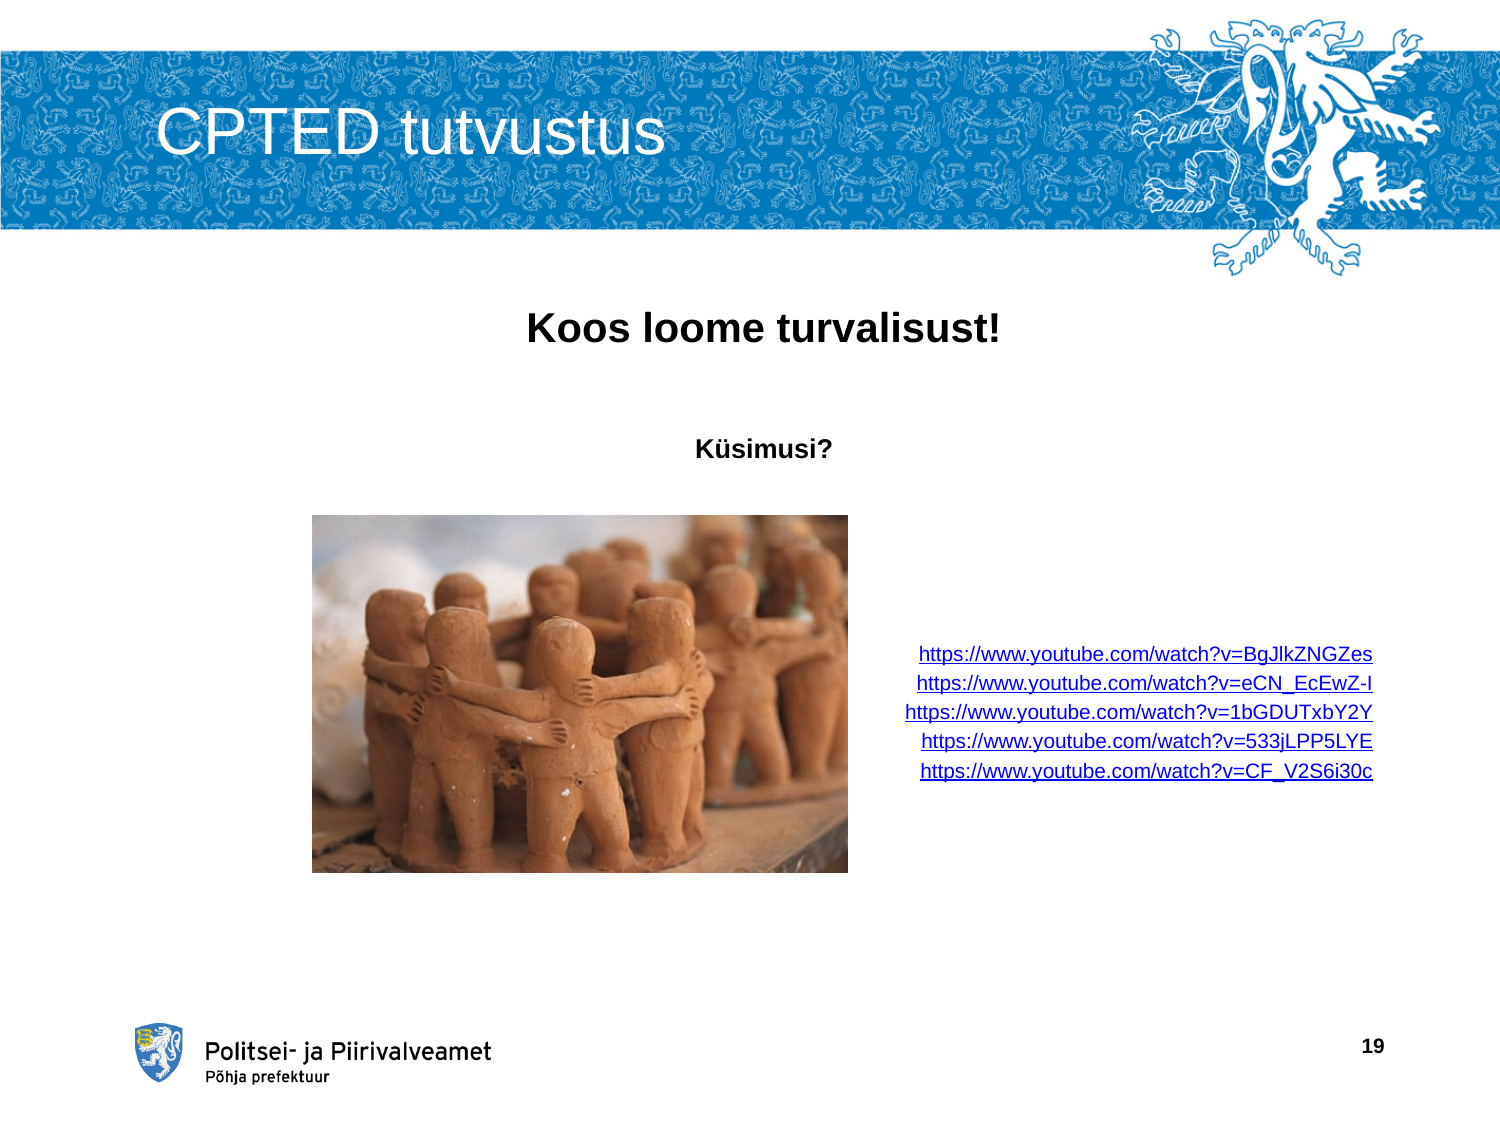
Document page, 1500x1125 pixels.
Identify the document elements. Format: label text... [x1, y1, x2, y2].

slide_number 19 [1074, 1024, 1400, 1101]
list Koos loome turvalisust! Küsimusi? https://www.youtube.com/watch?v=BgJlkZNGZes https://www.youtube.com/watch?v=eCN_EcEwZ-I https://www.youtube.com/watch?v=1bGDUTxbY2Y https://www.youtube.com/watch?v=533jLPP5LYE https://www.youtube.com/watch?v=CF_V2S6i30c [140, 292, 1388, 929]
picture [0, 0, 1500, 1125]
title CPTED tutvustus [140, 81, 1395, 200]
